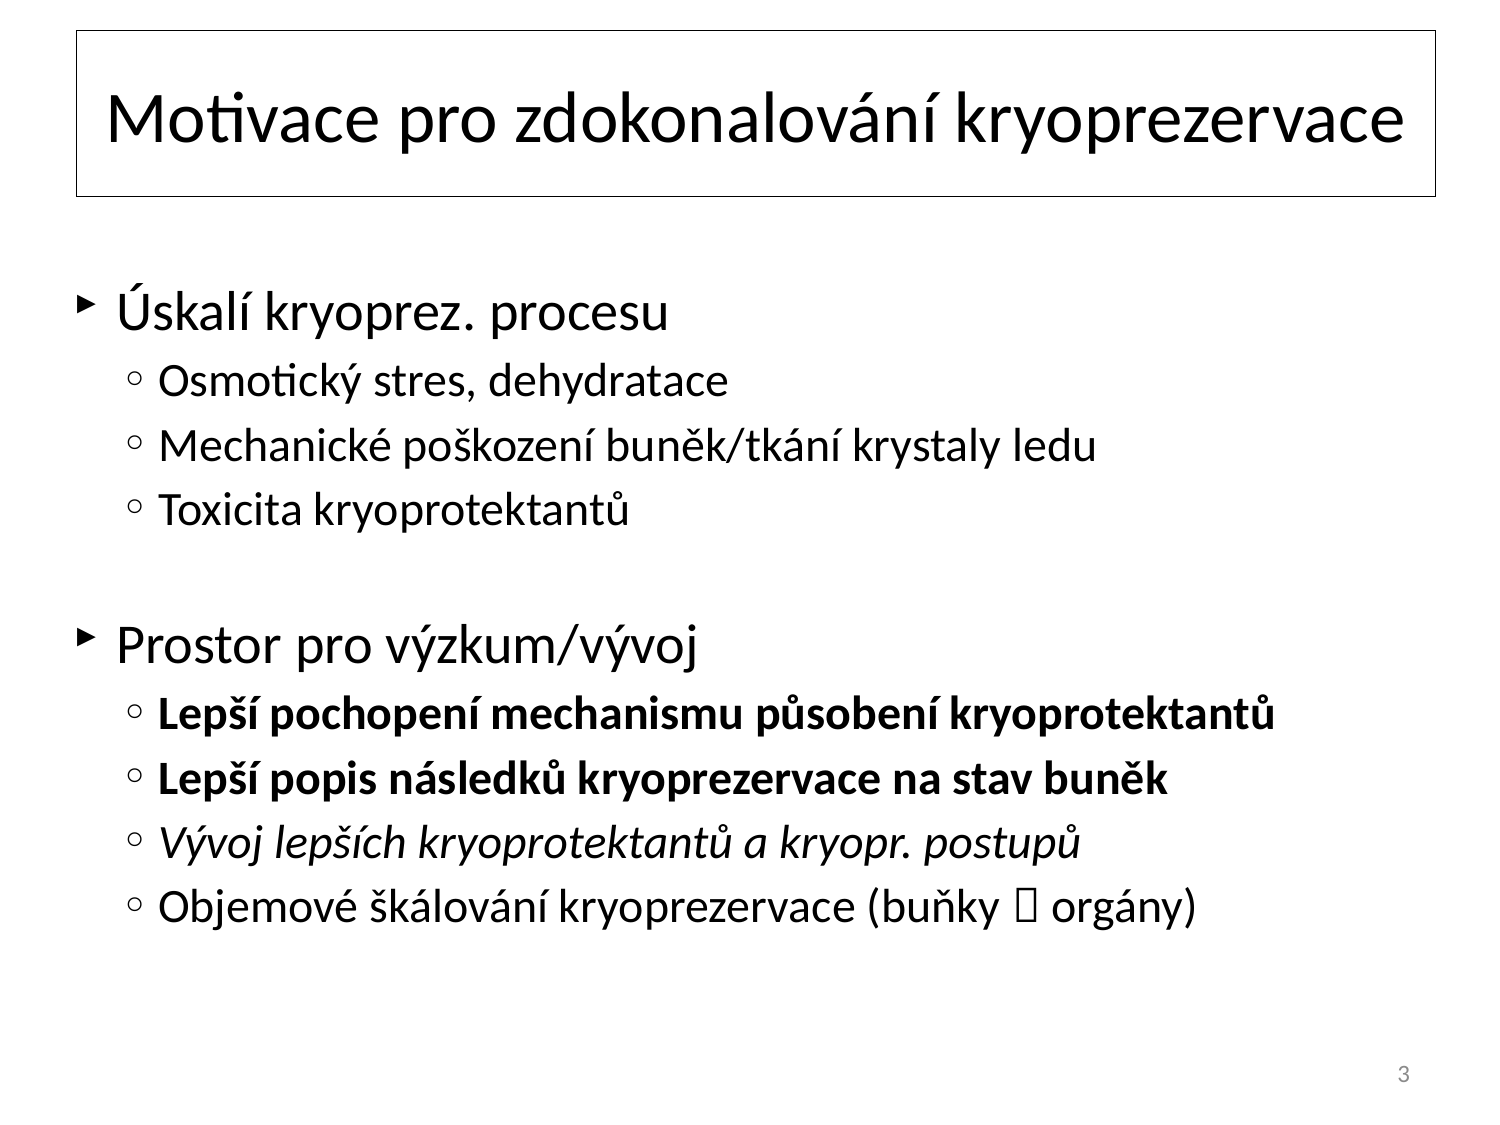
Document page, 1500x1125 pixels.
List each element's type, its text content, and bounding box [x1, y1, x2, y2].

title Motivace pro zdokonalování kryoprezervace [76, 30, 1436, 197]
slide_number 3 [1074, 1042, 1425, 1103]
text_box Úskalí kryoprez. procesu Osmotický stres, dehydratace Mechanické poškození buněk/tkání krystaly ledu Toxicita kryoprotektantů Prostor pro výzkum/vývoj Lepší pochopení mechanismu působení kryoprotektantů Lepší popis následků kryoprezervace na stav buněk Vývoj lepších kryoprotektantů a kryopr. postupů Objemové škálování kryoprezervace (buňky  orgány) [41, 267, 1471, 1016]
